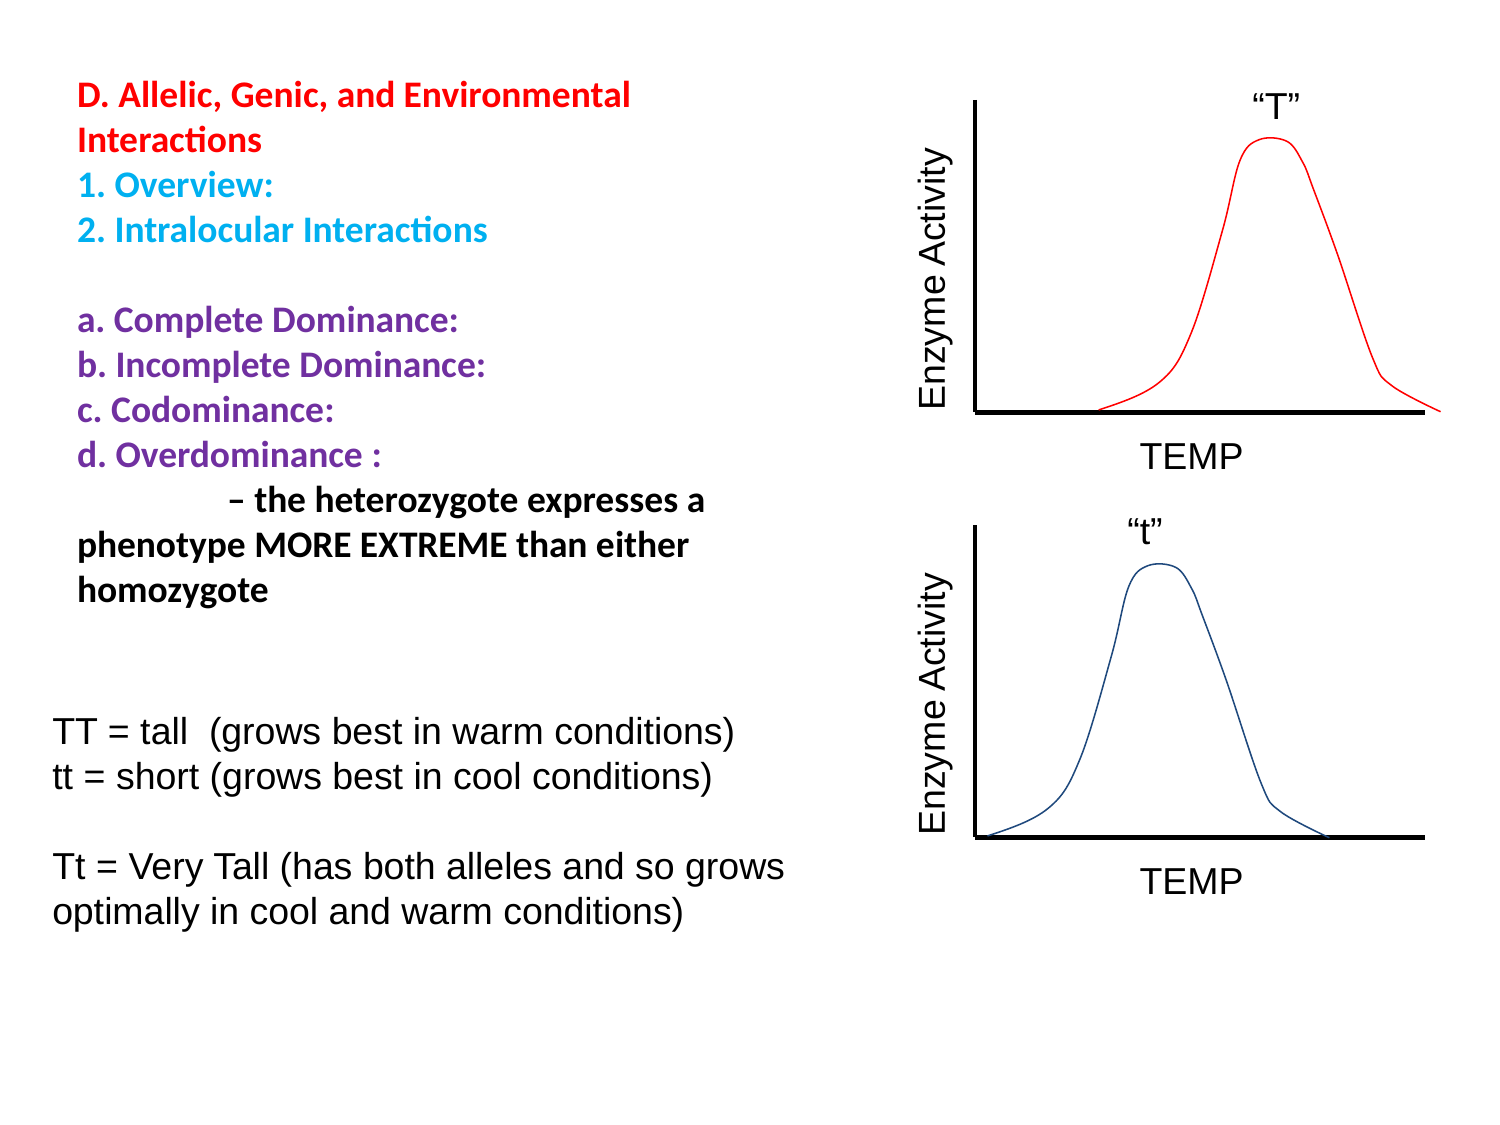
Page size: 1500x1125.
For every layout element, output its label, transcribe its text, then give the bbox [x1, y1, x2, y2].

text_box D. Allelic, Genic, and Environmental Interactions 1. Overview: 2. Intralocular Interactions a. Complete Dominance: b. Incomplete Dominance: c. Codominance: d. Overdominance : – the heterozygote expresses a phenotype MORE EXTREME than either homozygote [62, 62, 813, 663]
text_box TT = tall (grows best in warm conditions) tt = short (grows best in cool conditions) Tt = Very Tall (has both alleles and so grows optimally in cool and warm conditions) [37, 699, 875, 940]
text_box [899, 74, 1441, 911]
